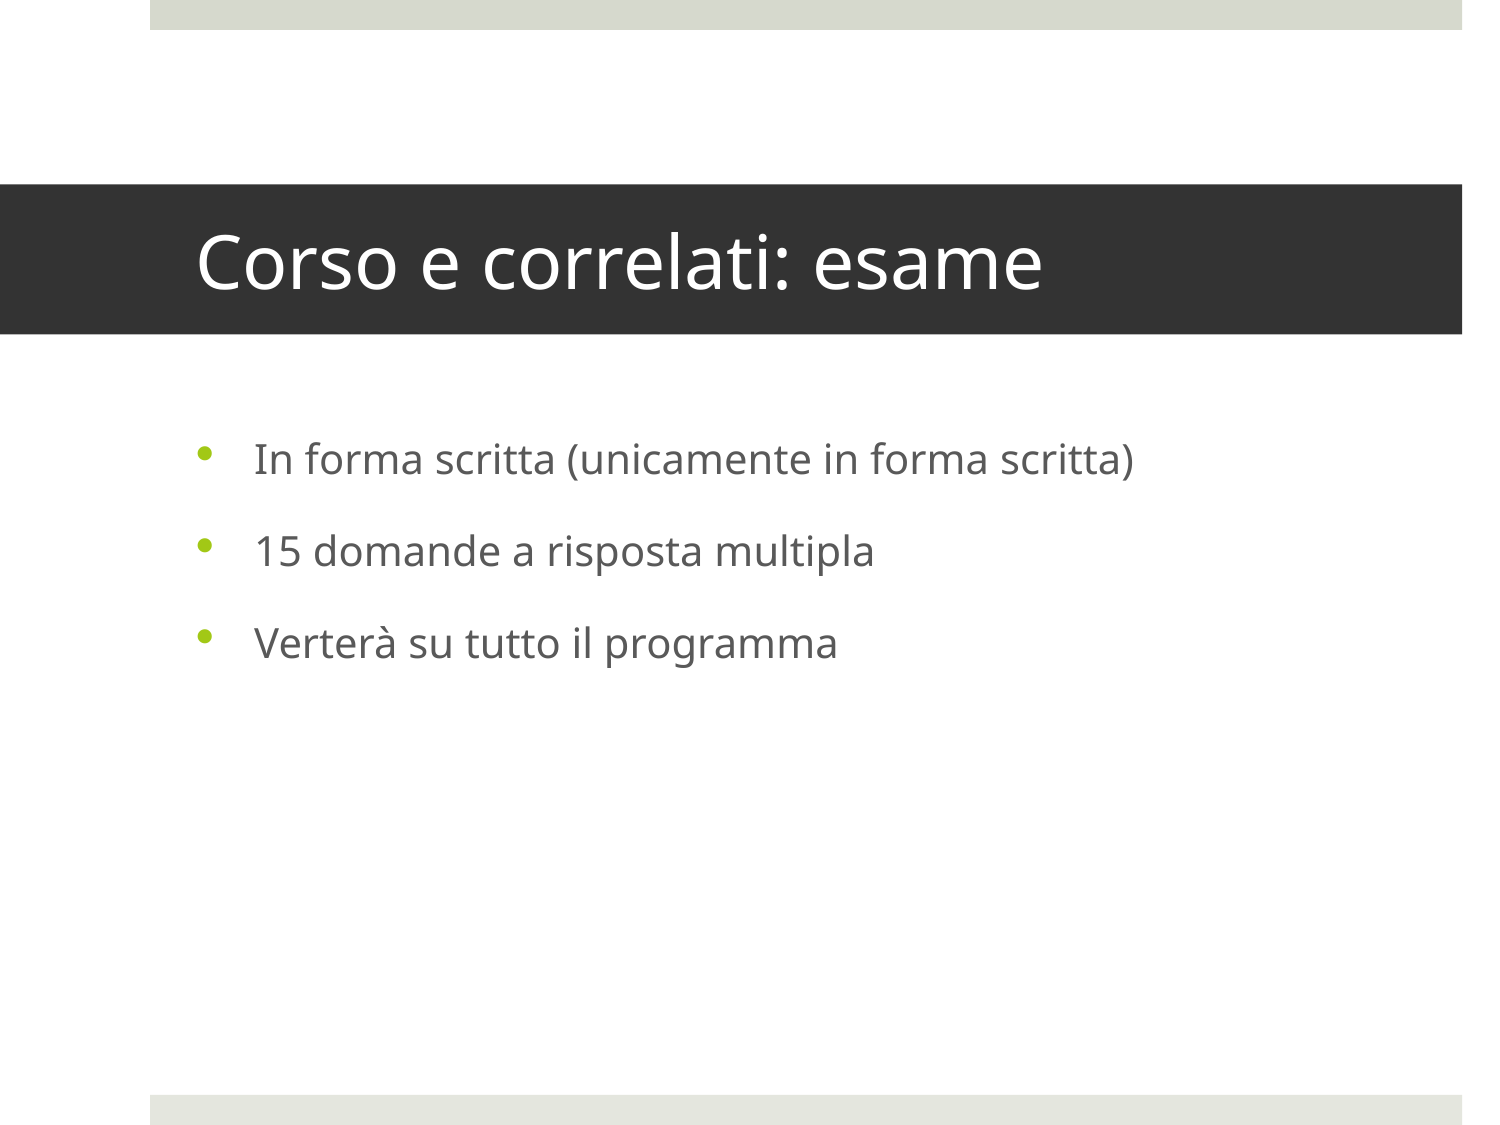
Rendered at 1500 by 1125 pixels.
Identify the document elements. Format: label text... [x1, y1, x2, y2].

list In forma scritta (unicamente in forma scritta) 15 domande a risposta multipla Verterà su tutto il programma [182, 425, 1432, 1028]
title Corso e correlati: esame [0, 184, 1463, 335]
